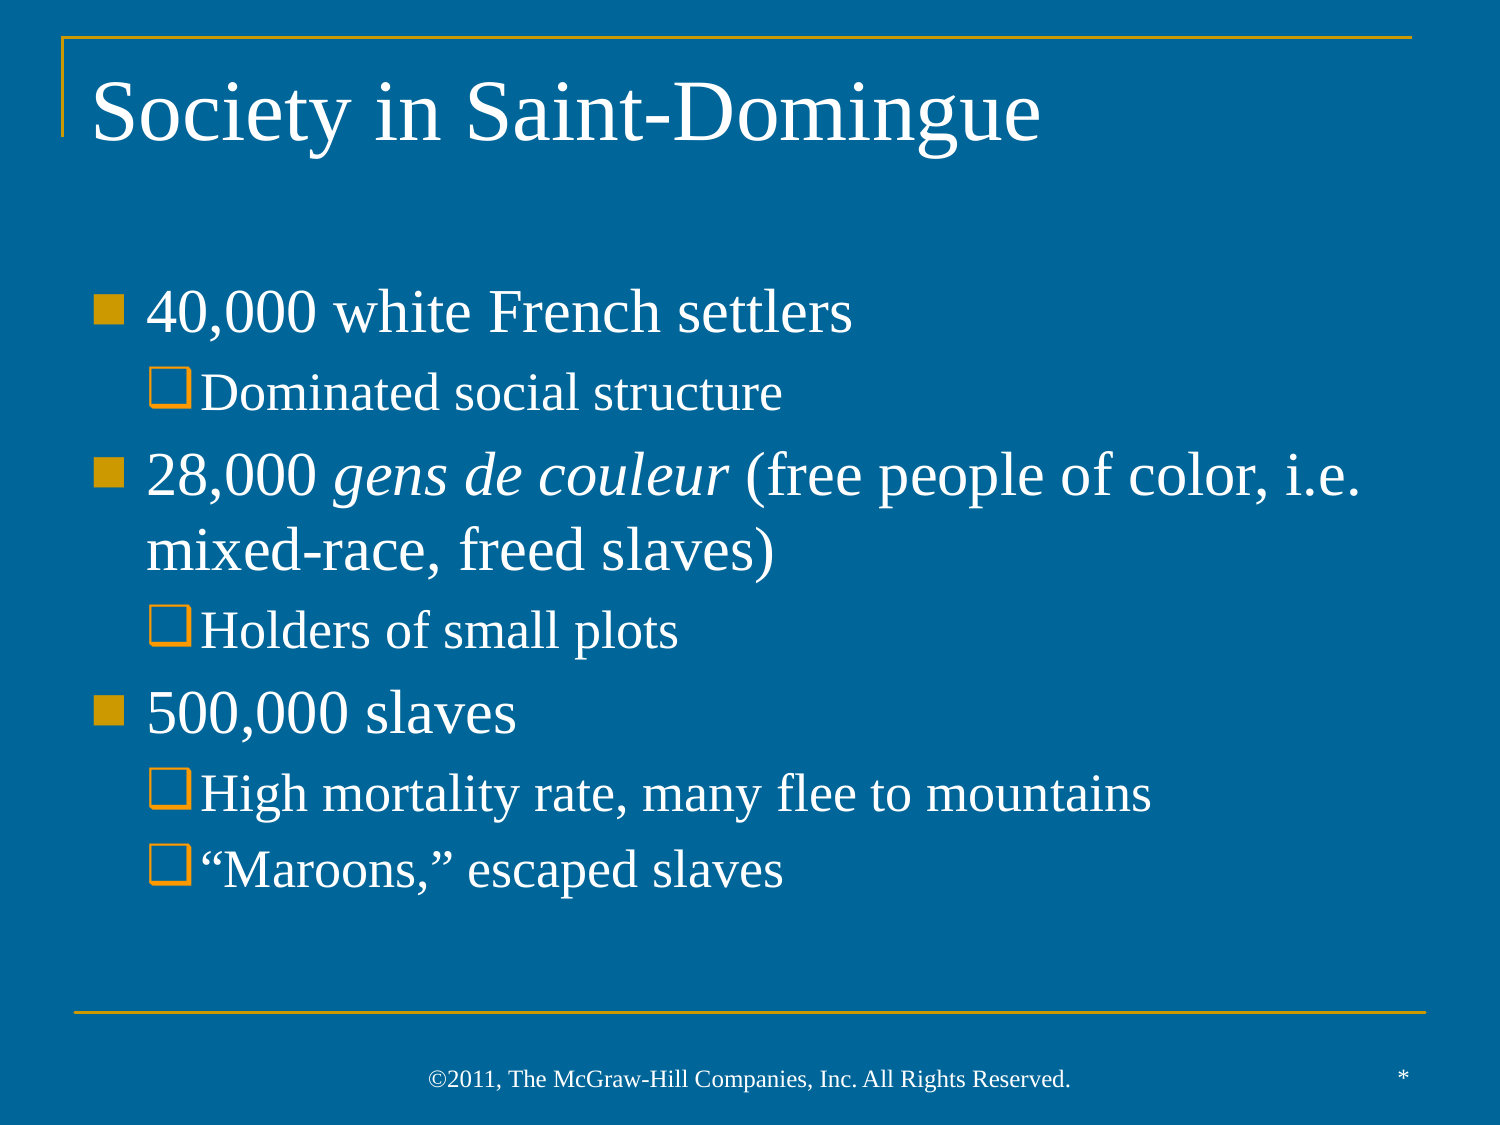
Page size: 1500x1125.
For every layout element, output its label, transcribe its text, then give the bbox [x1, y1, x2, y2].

list 40,000 white French settlers Dominated social structure 28,000 gens de couleur (free people of color, i.e. mixed-race, freed slaves) Holders of small plots 500,000 slaves High mortality rate, many flee to mountains “Maroons,” escaped slaves [75, 262, 1425, 1006]
title Society in Saint-Domingue [75, 45, 1425, 233]
text_box * [1175, 1024, 1425, 1100]
text_box ©2011, The McGraw-Hill Companies, Inc. All Rights Reserved. [324, 1024, 1175, 1100]
